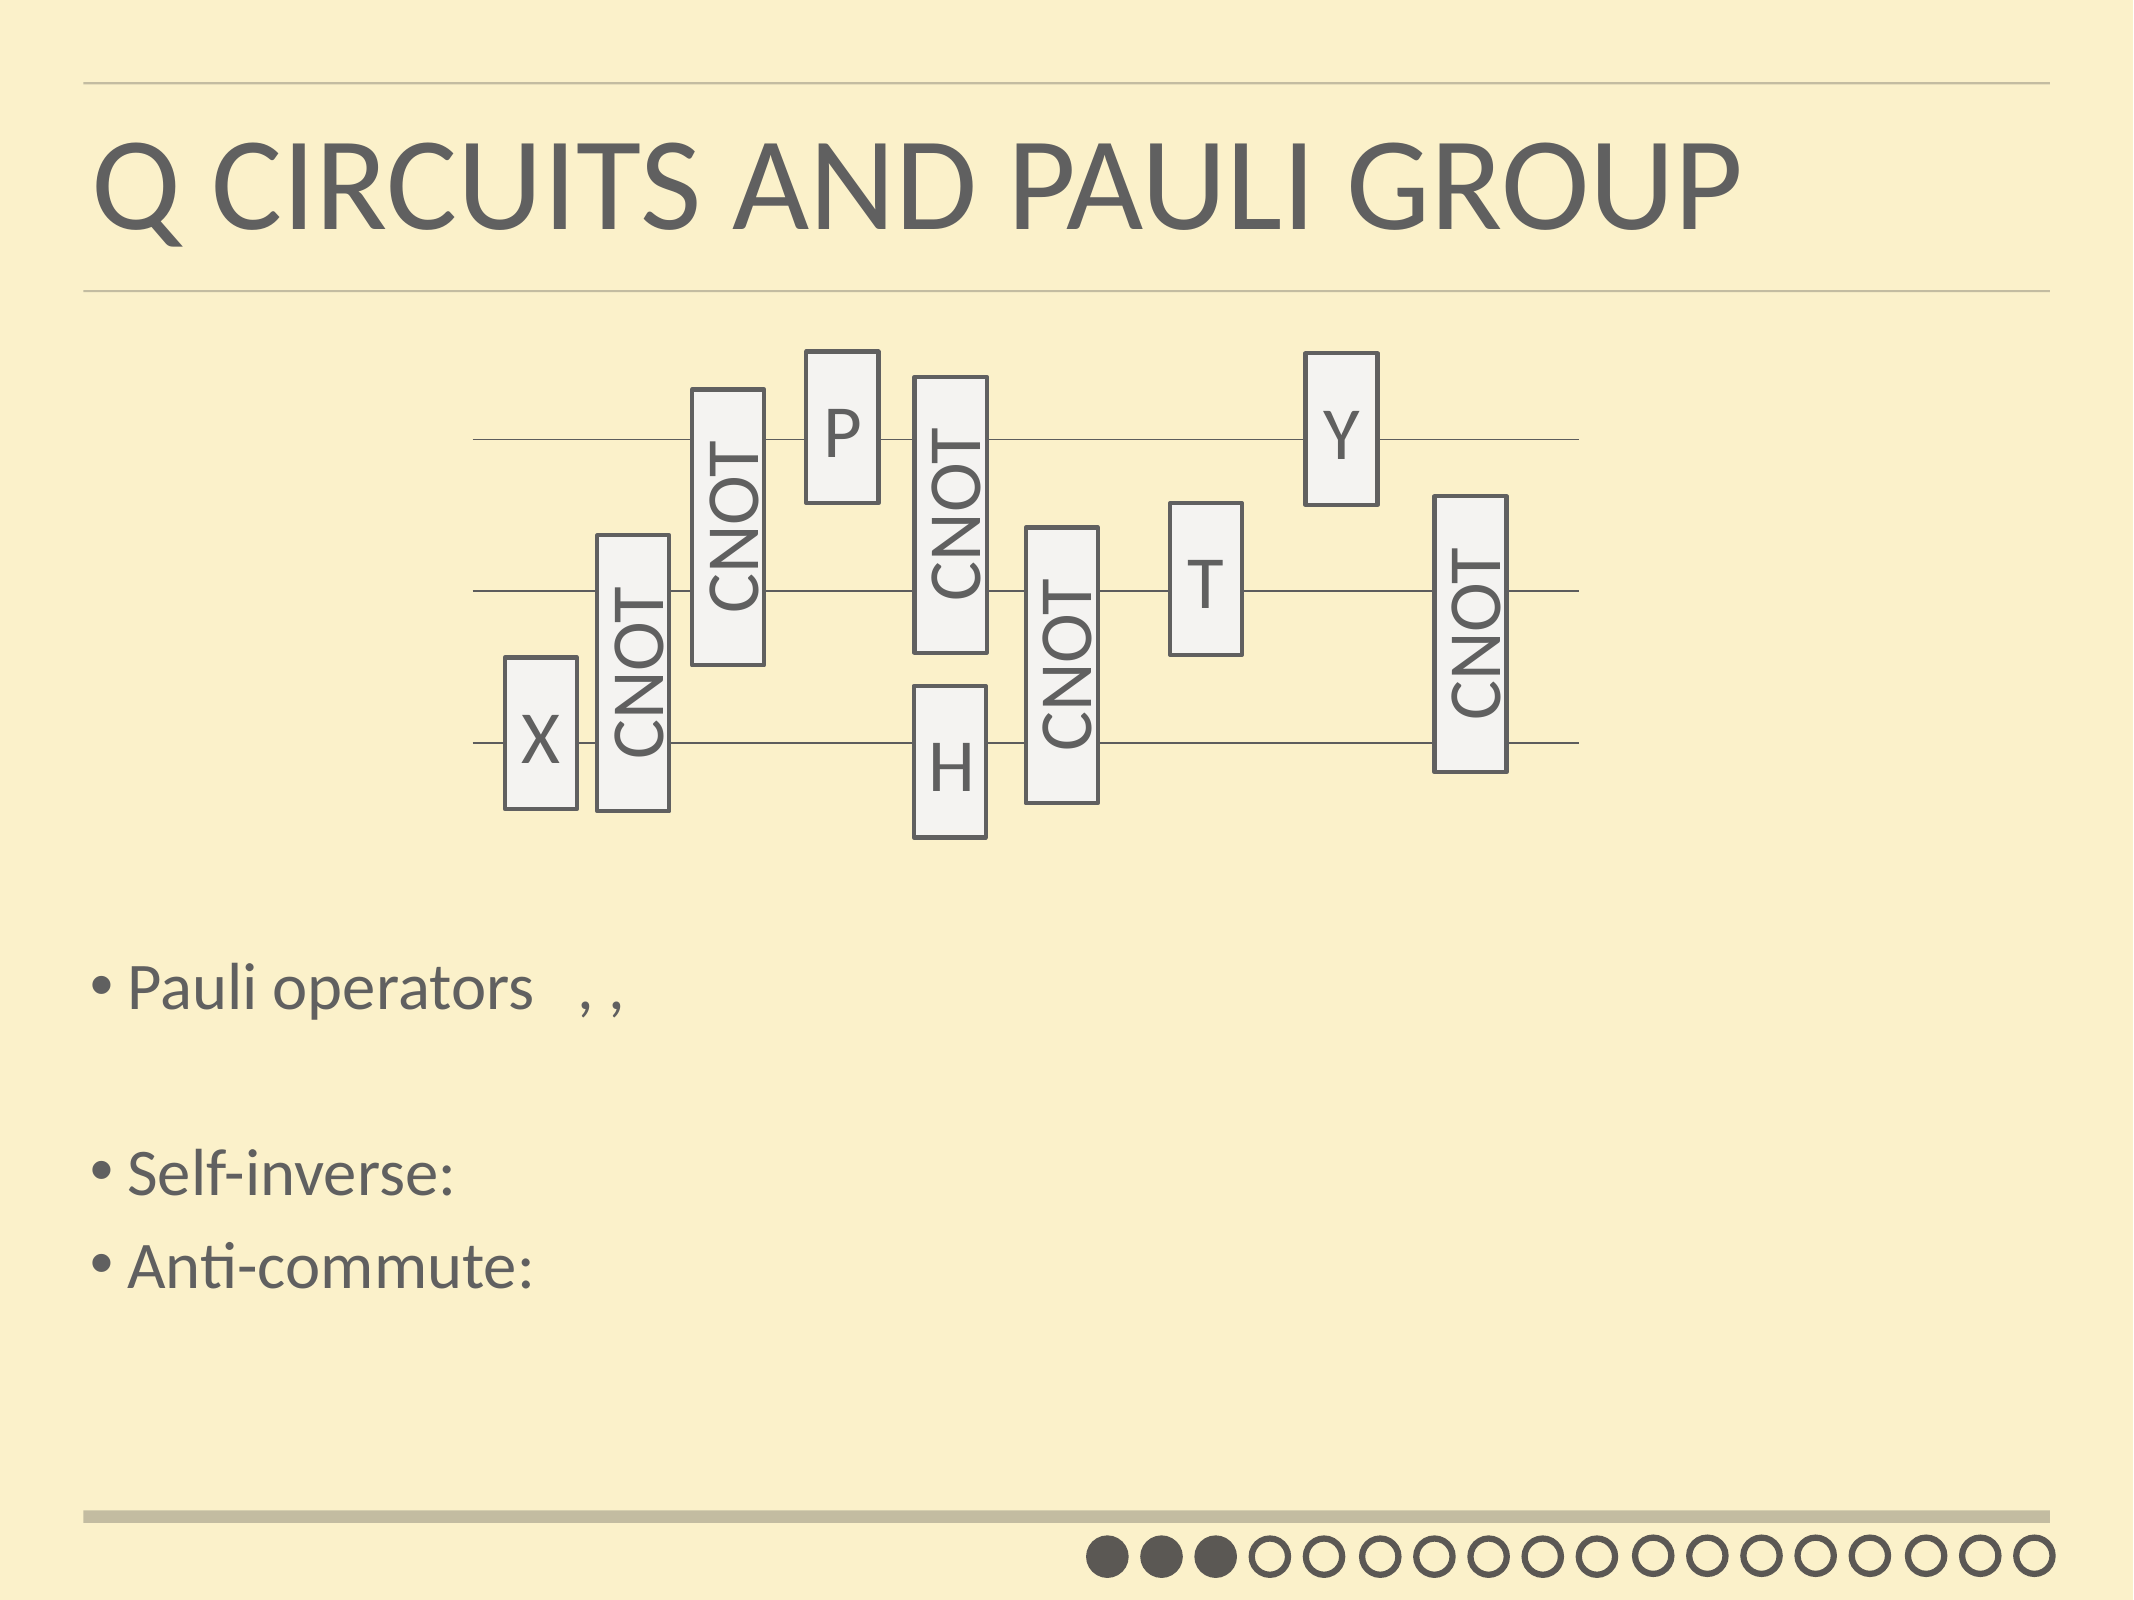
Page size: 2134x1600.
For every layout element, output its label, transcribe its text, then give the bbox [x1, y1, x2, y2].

text_box [1635, 1537, 1672, 1574]
text_box [1089, 1538, 1126, 1575]
text_box [1689, 1537, 1726, 1574]
text_box [1524, 1538, 1561, 1575]
text_box [1305, 1538, 1343, 1575]
text_box [1197, 1538, 1234, 1575]
text_box [1143, 1538, 1180, 1575]
text_box [1797, 1537, 1834, 1574]
text_box [1851, 1537, 1889, 1574]
text_box [1907, 1537, 1945, 1574]
text_box [1962, 1537, 1999, 1574]
title Q Circuits and Pauli group [82, 80, 2051, 292]
text_box [1416, 1538, 1453, 1575]
text_box [1743, 1537, 1780, 1574]
text_box [1362, 1538, 1399, 1575]
text_box [1251, 1538, 1289, 1575]
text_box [472, 351, 1579, 838]
text_box [1470, 1538, 1507, 1575]
text_box [1578, 1538, 1616, 1575]
text_box [2016, 1537, 2053, 1574]
